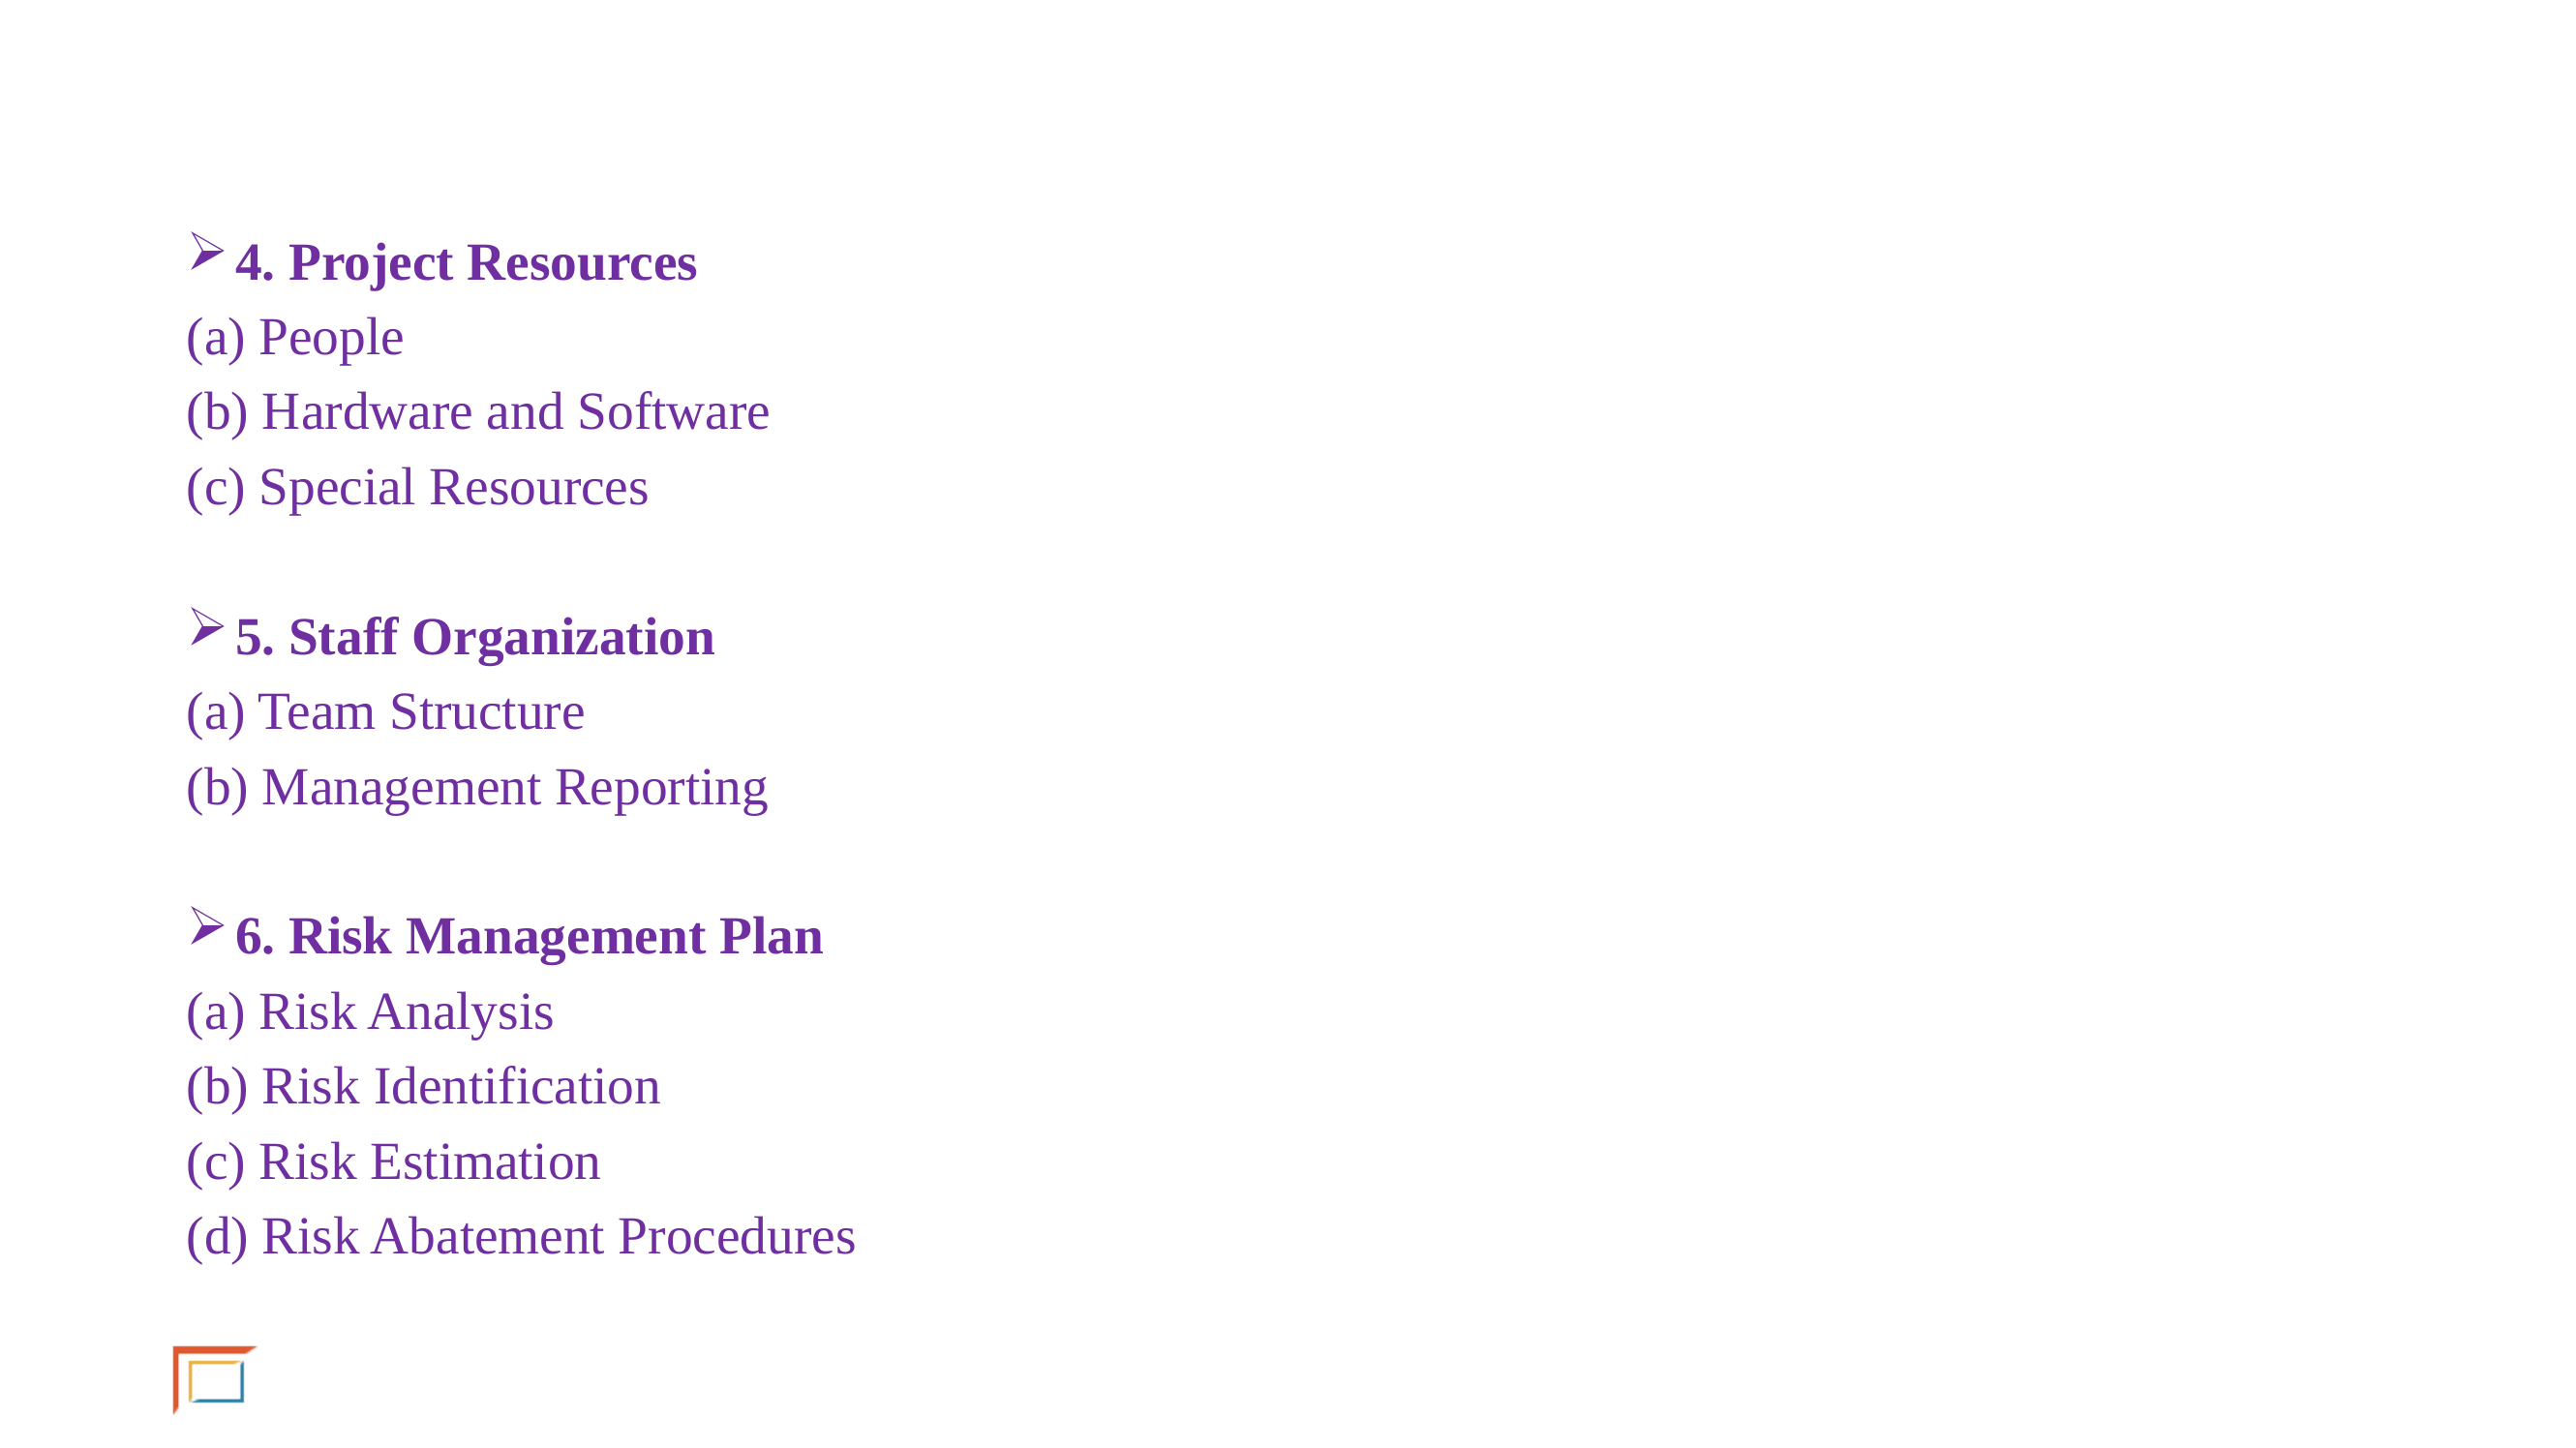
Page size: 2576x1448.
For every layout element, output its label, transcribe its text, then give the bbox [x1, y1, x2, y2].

picture [171, 1344, 260, 1418]
list 4. Project Resources (a) People (b) Hardware and Software (c) Special Resources 5. Staff Organization (a) Team Structure (b) Management Reporting 6. Risk Management Plan (a) Risk Analysis (b) Risk Identification (c) Risk Estimation (d) Risk Abatement Procedures [186, 226, 2481, 1269]
